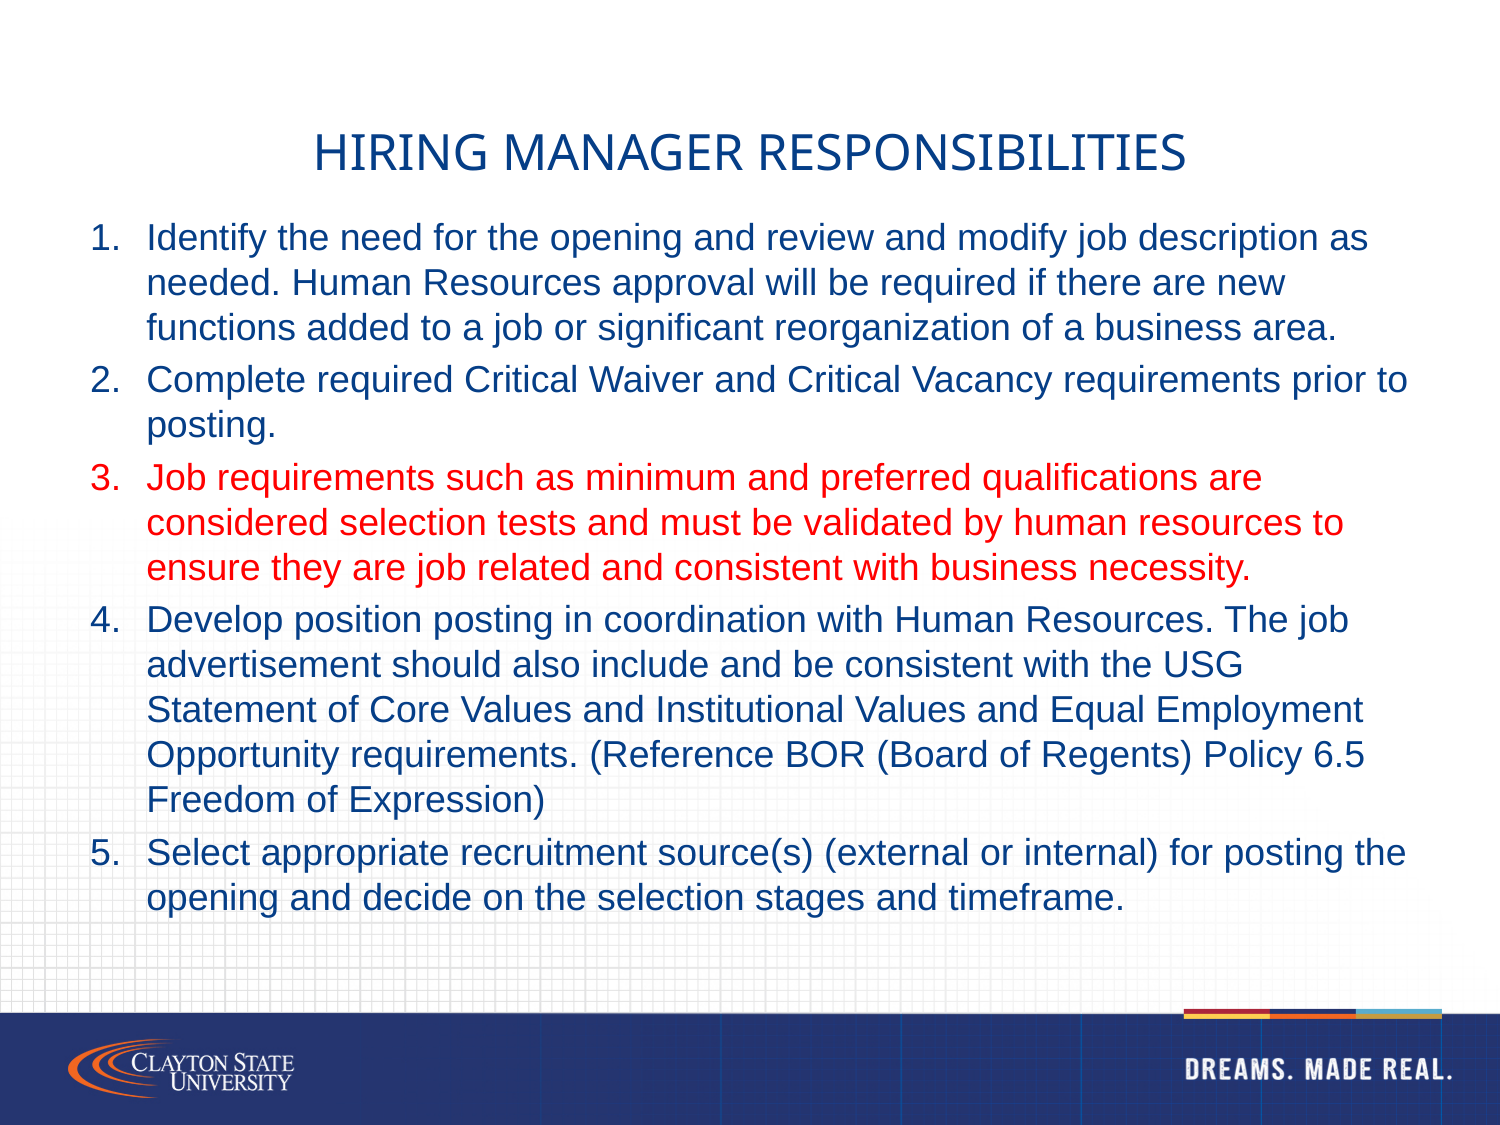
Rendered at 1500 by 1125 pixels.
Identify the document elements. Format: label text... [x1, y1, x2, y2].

list Identify the need for the opening and review and modify job description as needed. Human Resources approval will be required if there are new functions added to a job or significant reorganization of a business area. Complete required Critical Waiver and Critical Vacancy requirements prior to posting. Job requirements such as minimum and preferred qualifications are considered selection tests and must be validated by human resources to ensure they are job related and consistent with business necessity. Develop position posting in coordination with Human Resources. The job advertisement should also include and be consistent with the USG Statement of Core Values and Institutional Values and Equal Employment Opportunity requirements. (Reference BOR (Board of Regents) Policy 6.5 Freedom of Expression) Select appropriate recruitment source(s) (external or internal) for posting the opening and decide on the selection stages and timeframe. [75, 205, 1425, 994]
picture [0, 0, 1500, 1125]
title Hiring Manager Responsibilities [75, 38, 1425, 205]
